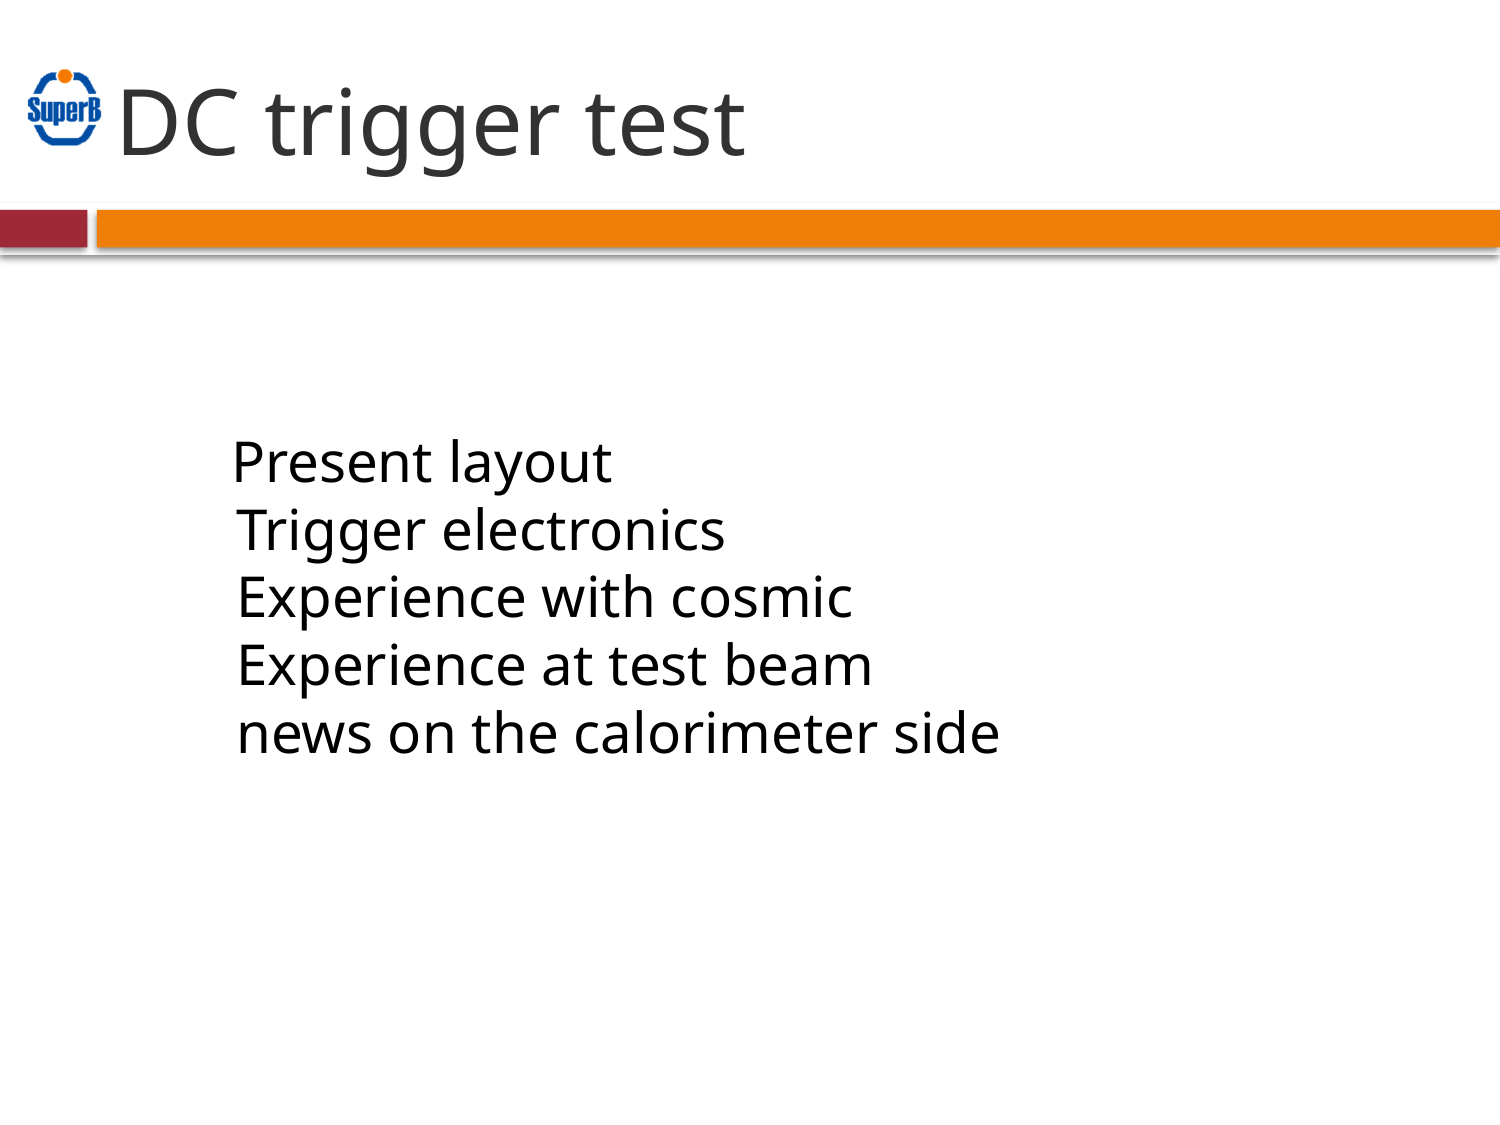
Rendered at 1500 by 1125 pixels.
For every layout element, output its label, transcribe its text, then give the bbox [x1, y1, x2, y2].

title DC trigger test [100, 37, 1438, 200]
text_box Present layout Trigger electronics Experience with cosmic Experience at test beam news on the calorimeter side [206, 418, 1125, 862]
picture [0, 54, 100, 169]
